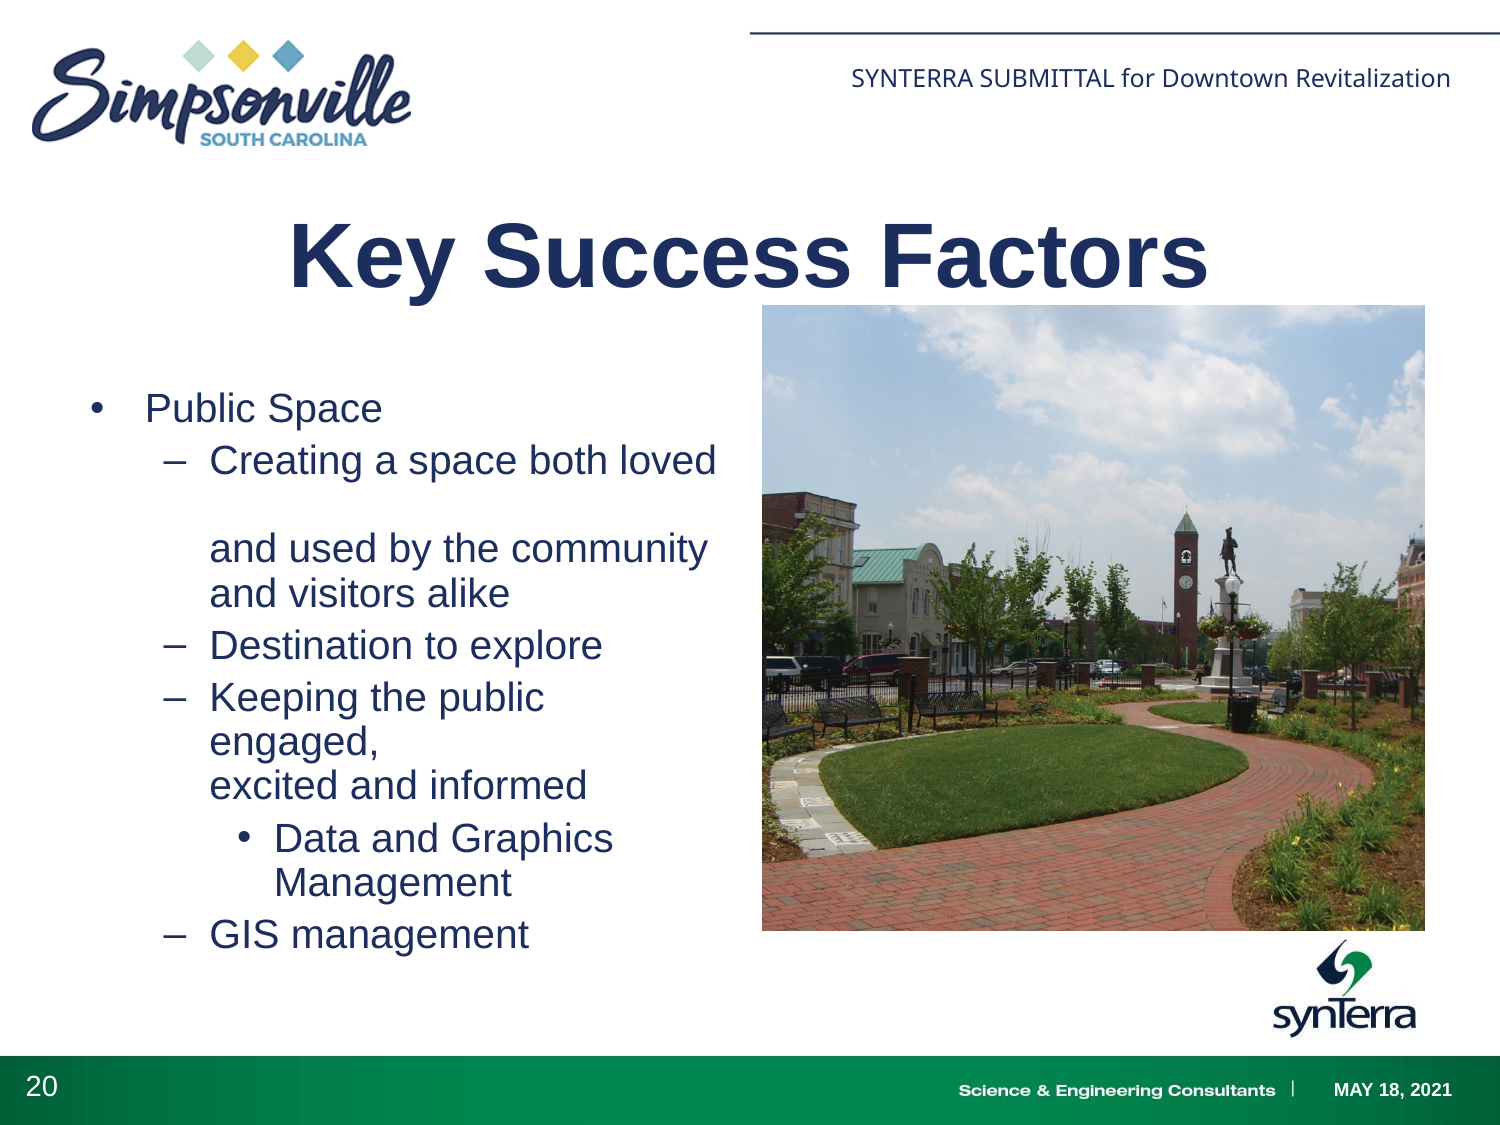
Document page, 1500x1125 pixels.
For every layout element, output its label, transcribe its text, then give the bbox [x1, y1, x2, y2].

picture [0, 0, 1500, 1125]
list Public Space Creating a space both loved and used by the community and visitors alike Destination to explore Keeping the public engaged, excited and informed Data and Graphics Management GIS management [75, 379, 738, 1005]
title Key Success Factors [75, 157, 1425, 346]
